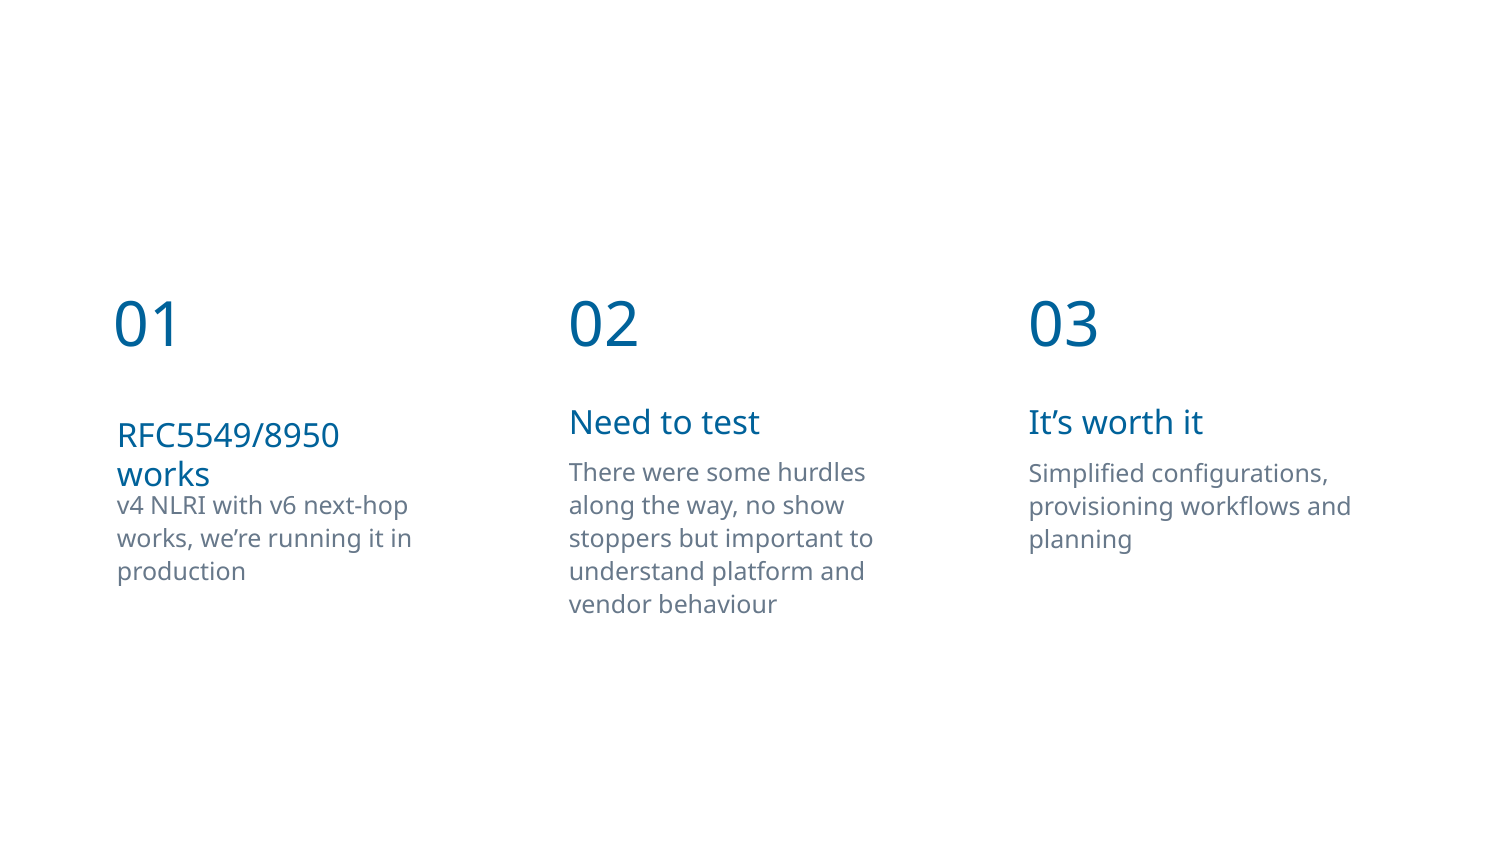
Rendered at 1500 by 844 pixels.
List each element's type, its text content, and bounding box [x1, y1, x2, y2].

text_box 03 [1028, 265, 1131, 361]
text_box RFC5549/8950 works [116, 391, 414, 486]
text_box 02 [568, 265, 671, 360]
text_box Need to test [568, 359, 845, 454]
text_box v4 NLRI with v6 next-hop works, we’re running it in production [116, 486, 480, 611]
text_box 01 [113, 265, 212, 360]
text_box It’s worth it [1028, 359, 1316, 454]
text_box There were some hurdles along the way, no show stoppers but important to understand platform and vendor behaviour [568, 454, 932, 578]
text_box Simplified configurations, provisioning workflows and planning [1028, 454, 1391, 579]
